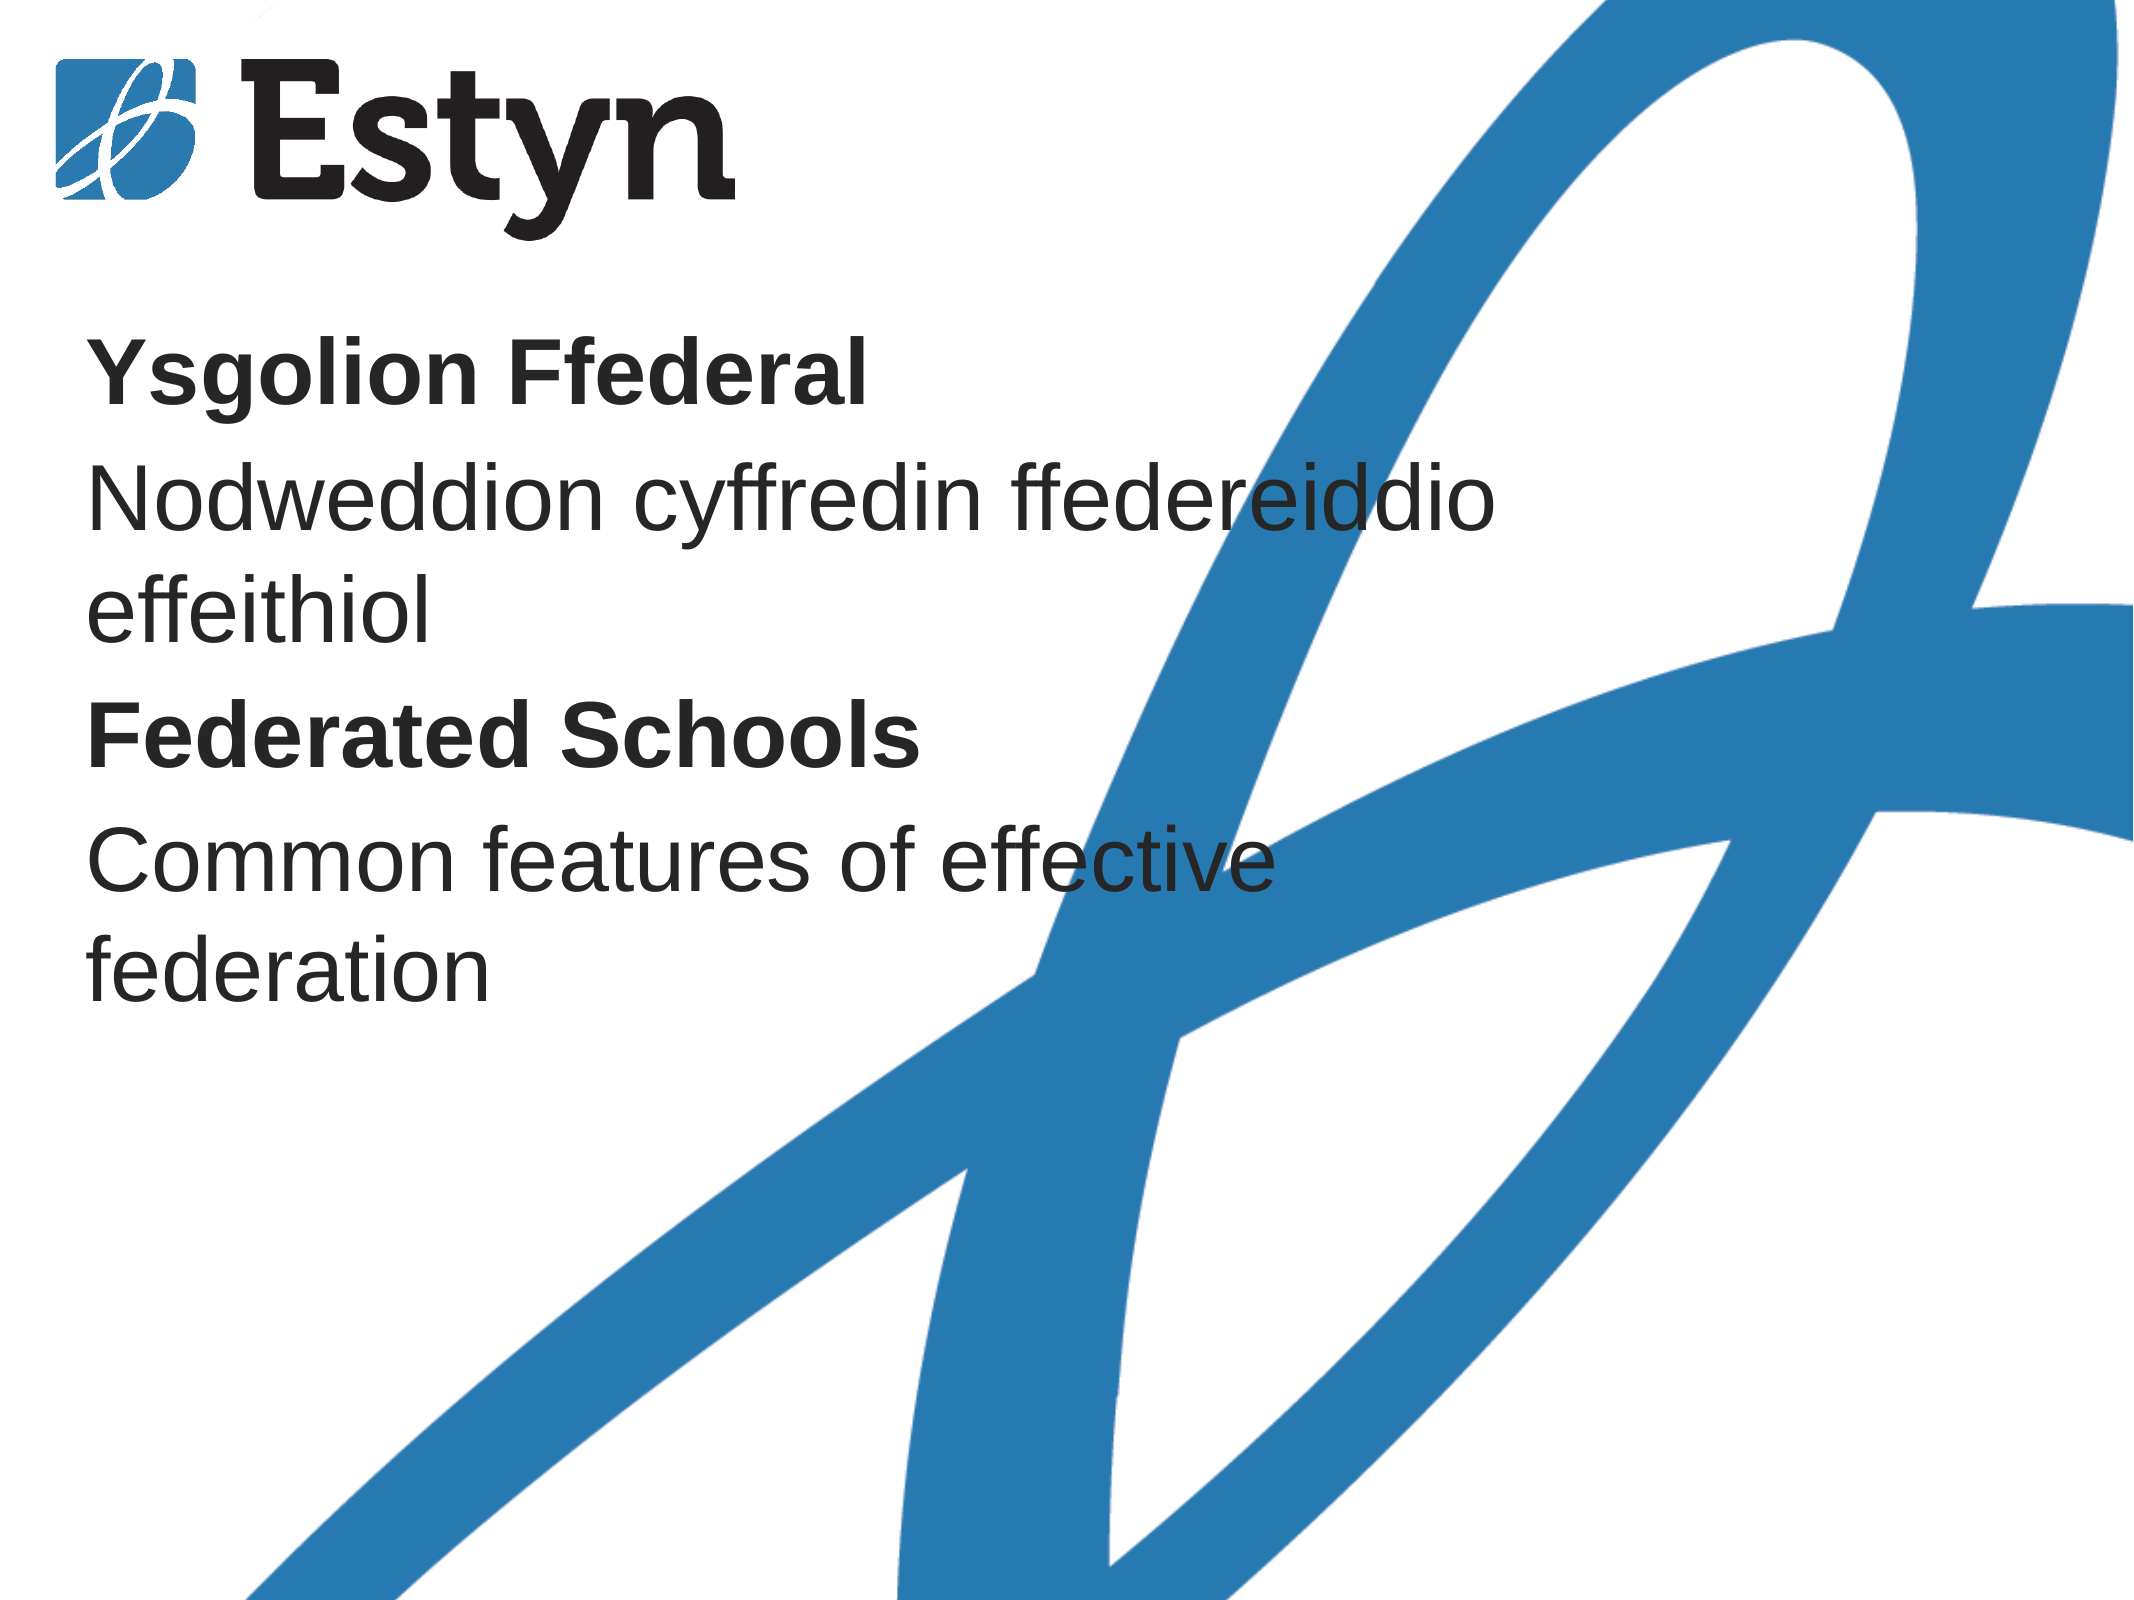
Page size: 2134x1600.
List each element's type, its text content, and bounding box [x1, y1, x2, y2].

picture [46, 0, 2134, 1600]
text_box Title Welsh point 45 Ysgolion Ffederal Nodweddion cyffredin ffedereiddio effeithiol Federated Schools Common features of effective federation [85, 260, 195, 1020]
